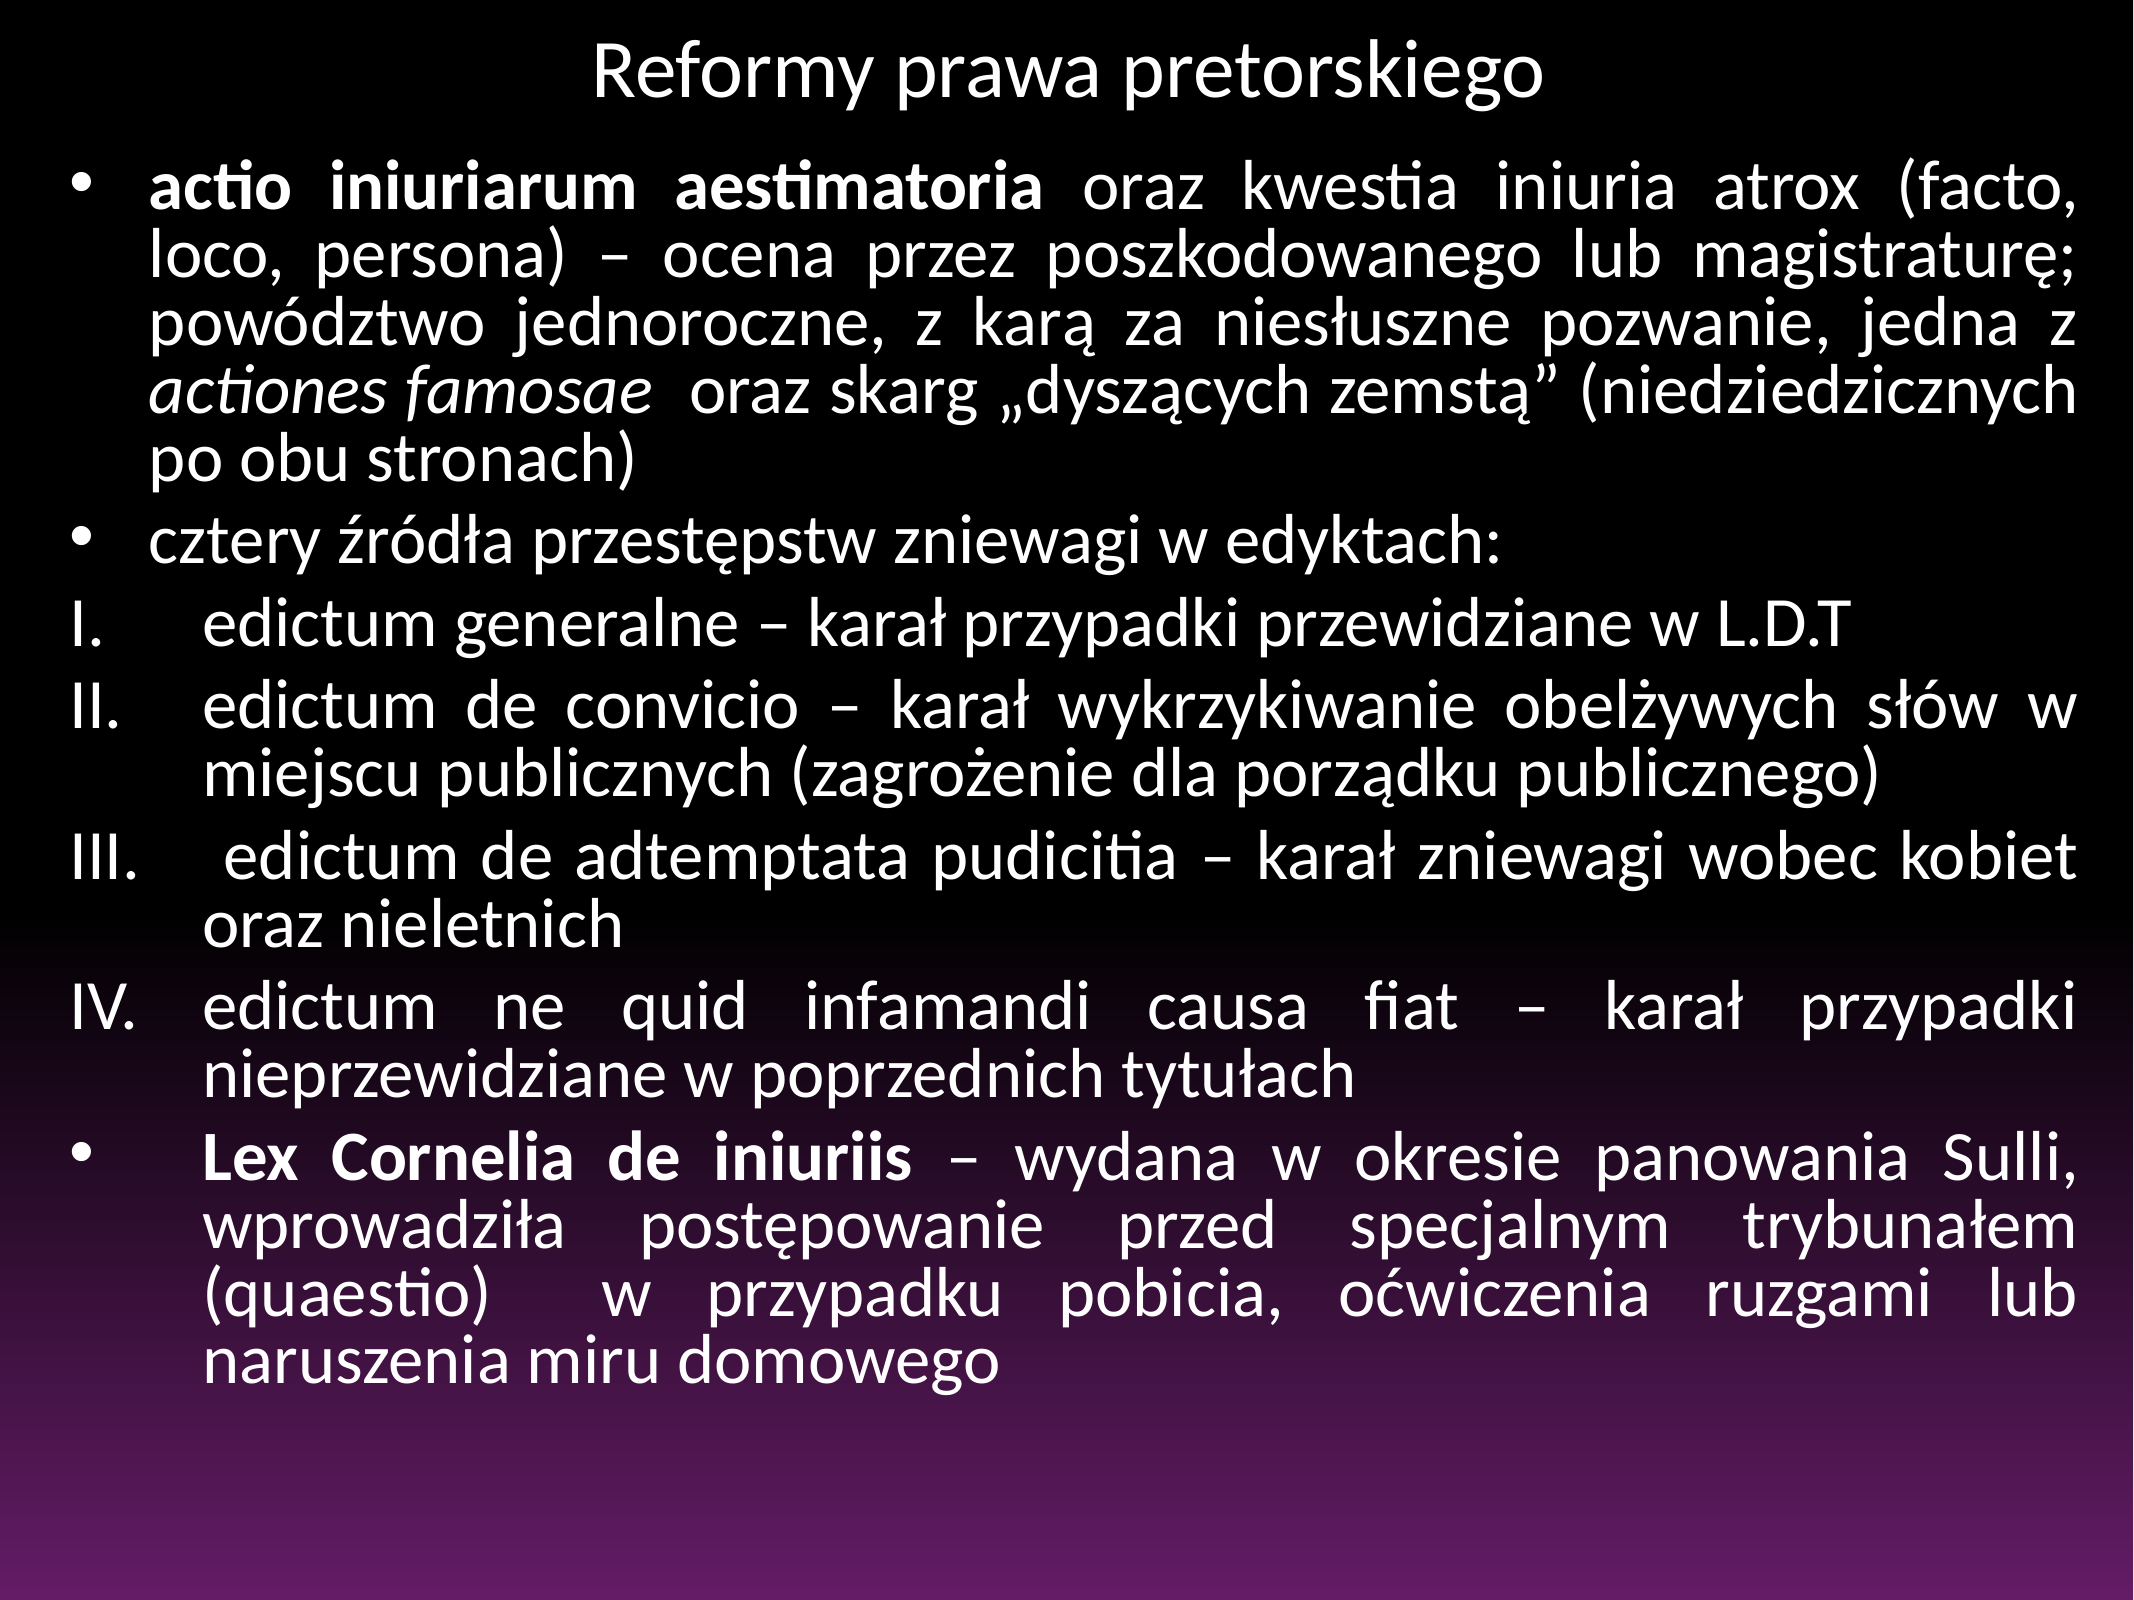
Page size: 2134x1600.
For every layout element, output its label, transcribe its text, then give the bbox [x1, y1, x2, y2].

list actio iniuriarum aestimatoria oraz kwestia iniuria atrox (facto, loco, persona) – ocena przez poszkodowanego lub magistraturę; powództwo jednoroczne, z karą za niesłuszne pozwanie, jedna z actiones famosae oraz skarg „dyszących zemstą” (niedziedzicznych po obu stronach) cztery źródła przestępstw zniewagi w edyktach: edictum generalne – karał przypadki przewidziane w L.D.T edictum de convicio – karał wykrzykiwanie obelżywych słów w miejscu publicznych (zagrożenie dla porządku publicznego) edictum de adtemptata pudicitia – karał zniewagi wobec kobiet oraz nieletnich edictum ne quid infamandi causa fiat – karał przypadki nieprzewidziane w poprzednich tytułach Lex Cornelia de iniuriis – wydana w okresie panowania Sulli, wprowadziła postępowanie przed specjalnym trybunałem (quaestio) w przypadku pobicia, oćwiczenia ruzgami lub naruszenia miru domowego [58, 144, 2092, 1557]
title Reformy prawa pretorskiego [108, 0, 2030, 129]
